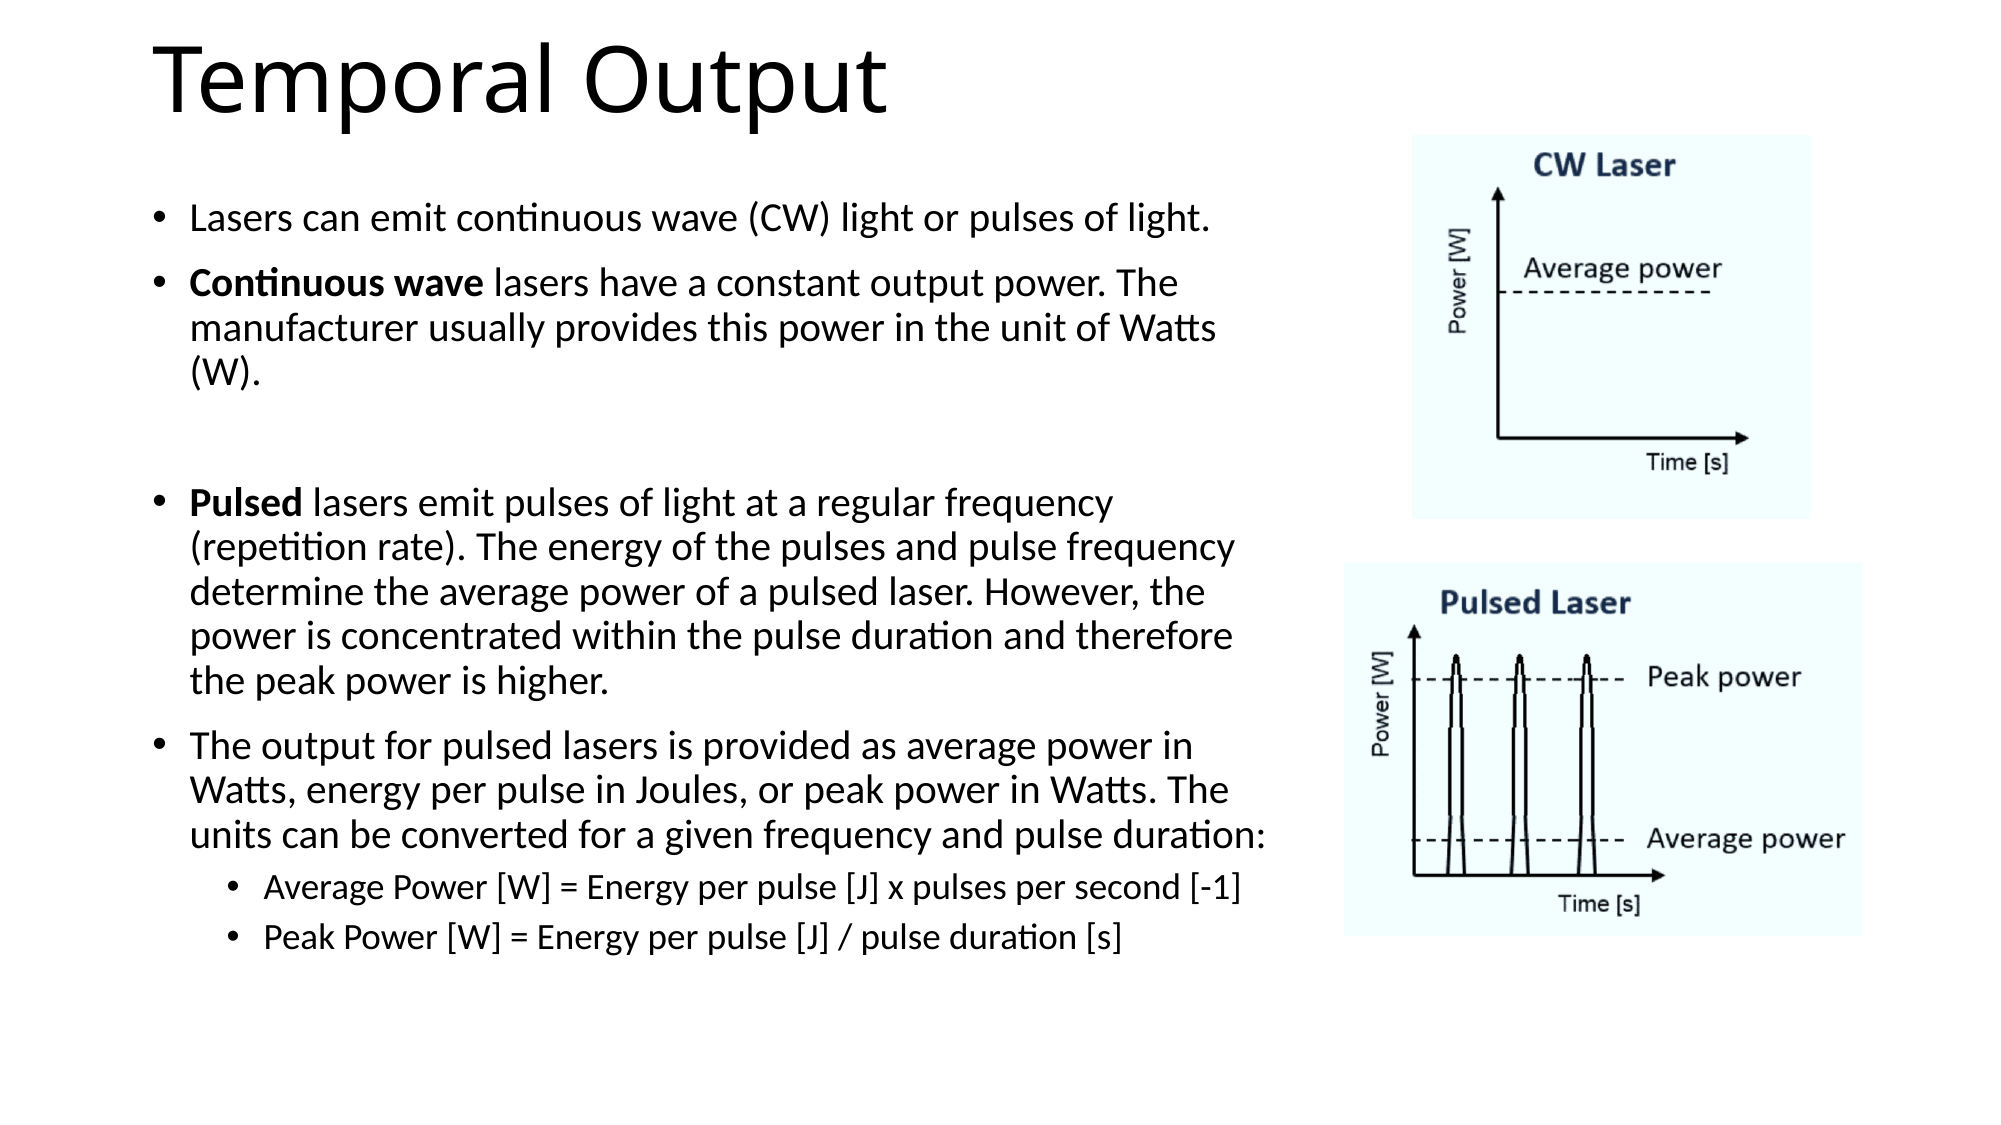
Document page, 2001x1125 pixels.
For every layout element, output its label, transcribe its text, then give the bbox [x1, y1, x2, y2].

list Lasers can emit continuous wave (CW) light or pulses of light. Continuous wave lasers have a constant output power. The manufacturer usually provides this power in the unit of Watts (W). Pulsed lasers emit pulses of light at a regular frequency (repetition rate). The energy of the pulses and pulse frequency determine the average power of a pulsed laser. However, the power is concentrated within the pulse duration and therefore the peak power is higher. The output for pulsed lasers is provided as average power in Watts, energy per pulse in Joules, or peak power in Watts. The units can be converted for a given frequency and pulse duration: Average Power [W] = Energy per pulse [J] x pulses per second [-1] Peak Power [W] = Energy per pulse [J] / pulse duration [s] [137, 188, 1293, 1014]
title Temporal Output [137, 3, 1863, 164]
picture [1344, 562, 1863, 936]
picture [1412, 135, 1811, 519]
